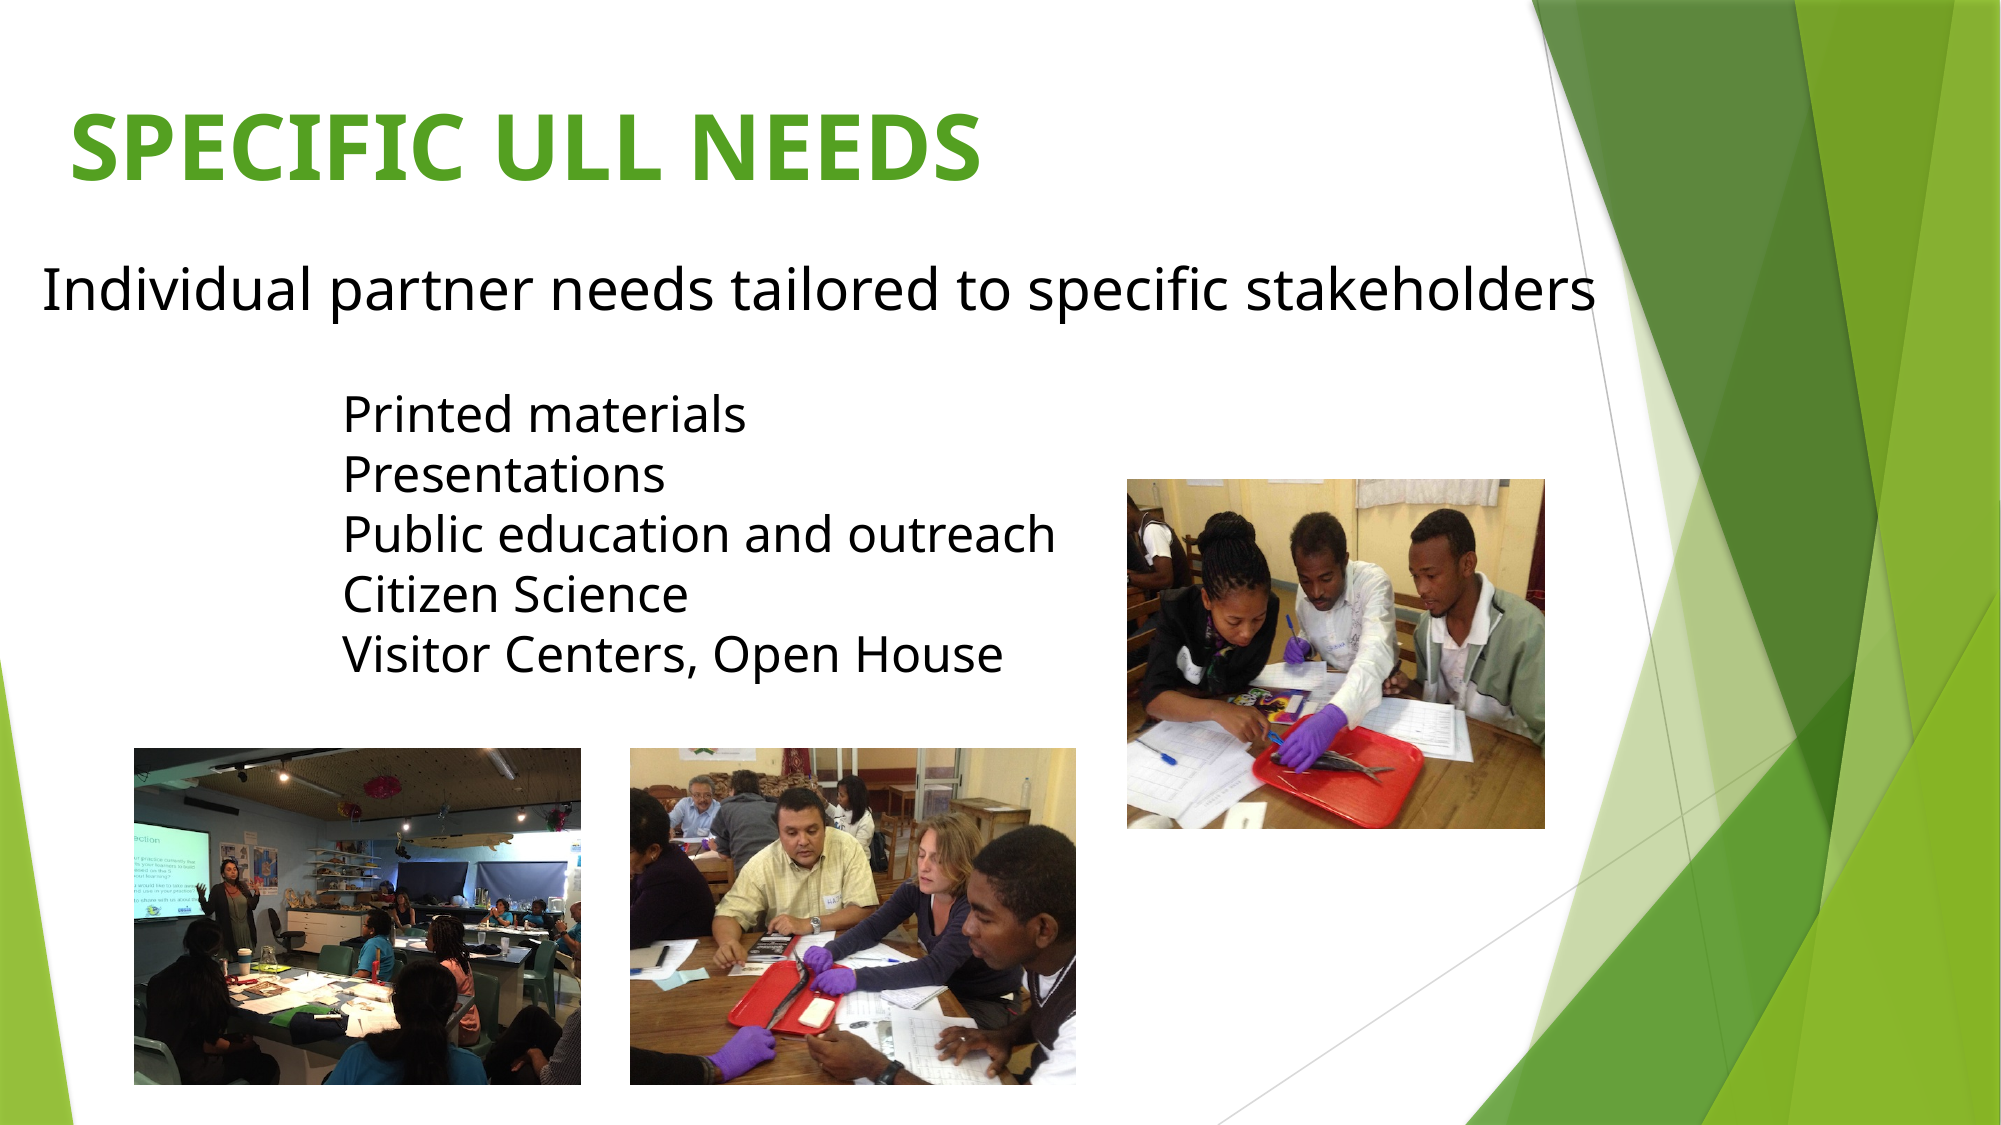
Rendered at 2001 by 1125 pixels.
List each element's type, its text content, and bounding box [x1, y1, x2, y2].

picture [630, 747, 1077, 1085]
text_box SPECIFIC ULL NEEDS [54, 81, 1023, 207]
text_box Individual partner needs tailored to specific stakeholders Printed materials Presentations Public education and outreach Citizen Science Visitor Centers, Open House [27, 245, 1613, 690]
picture [134, 747, 581, 1085]
picture [1127, 479, 1546, 830]
